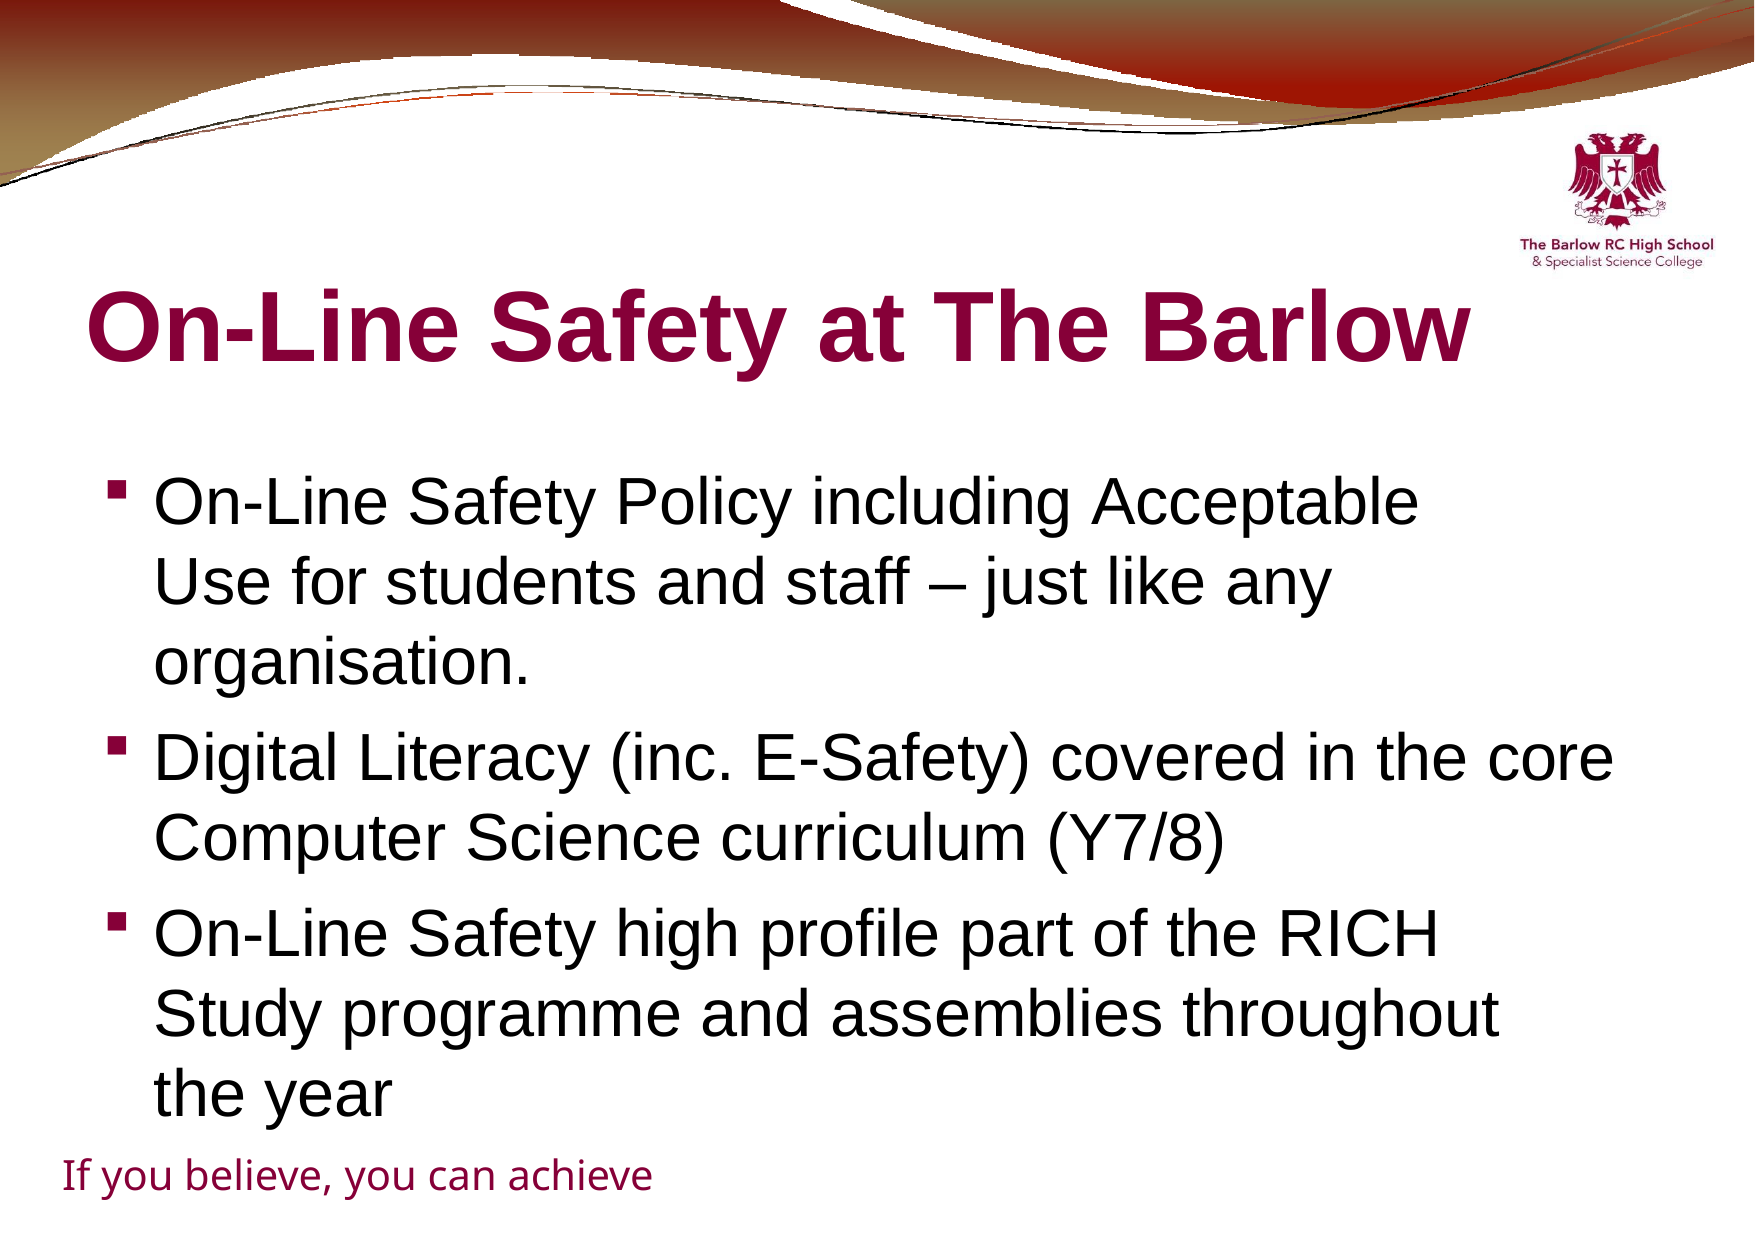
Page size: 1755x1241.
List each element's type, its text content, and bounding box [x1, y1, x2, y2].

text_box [0, 0, 1755, 284]
text_box On-Line Safety Policy including Acceptable Use for students and staff – just like any organisation. Digital Literacy (inc. E-Safety) covered in the core Computer Science curriculum (Y7/8) On-Line Safety high profile part of the RICH Study programme and assemblies throughout the year [100, 455, 1619, 1130]
title On-Line Safety at The Barlow [83, 295, 1679, 469]
text_box If you believe, you can achieve [59, 1146, 764, 1199]
